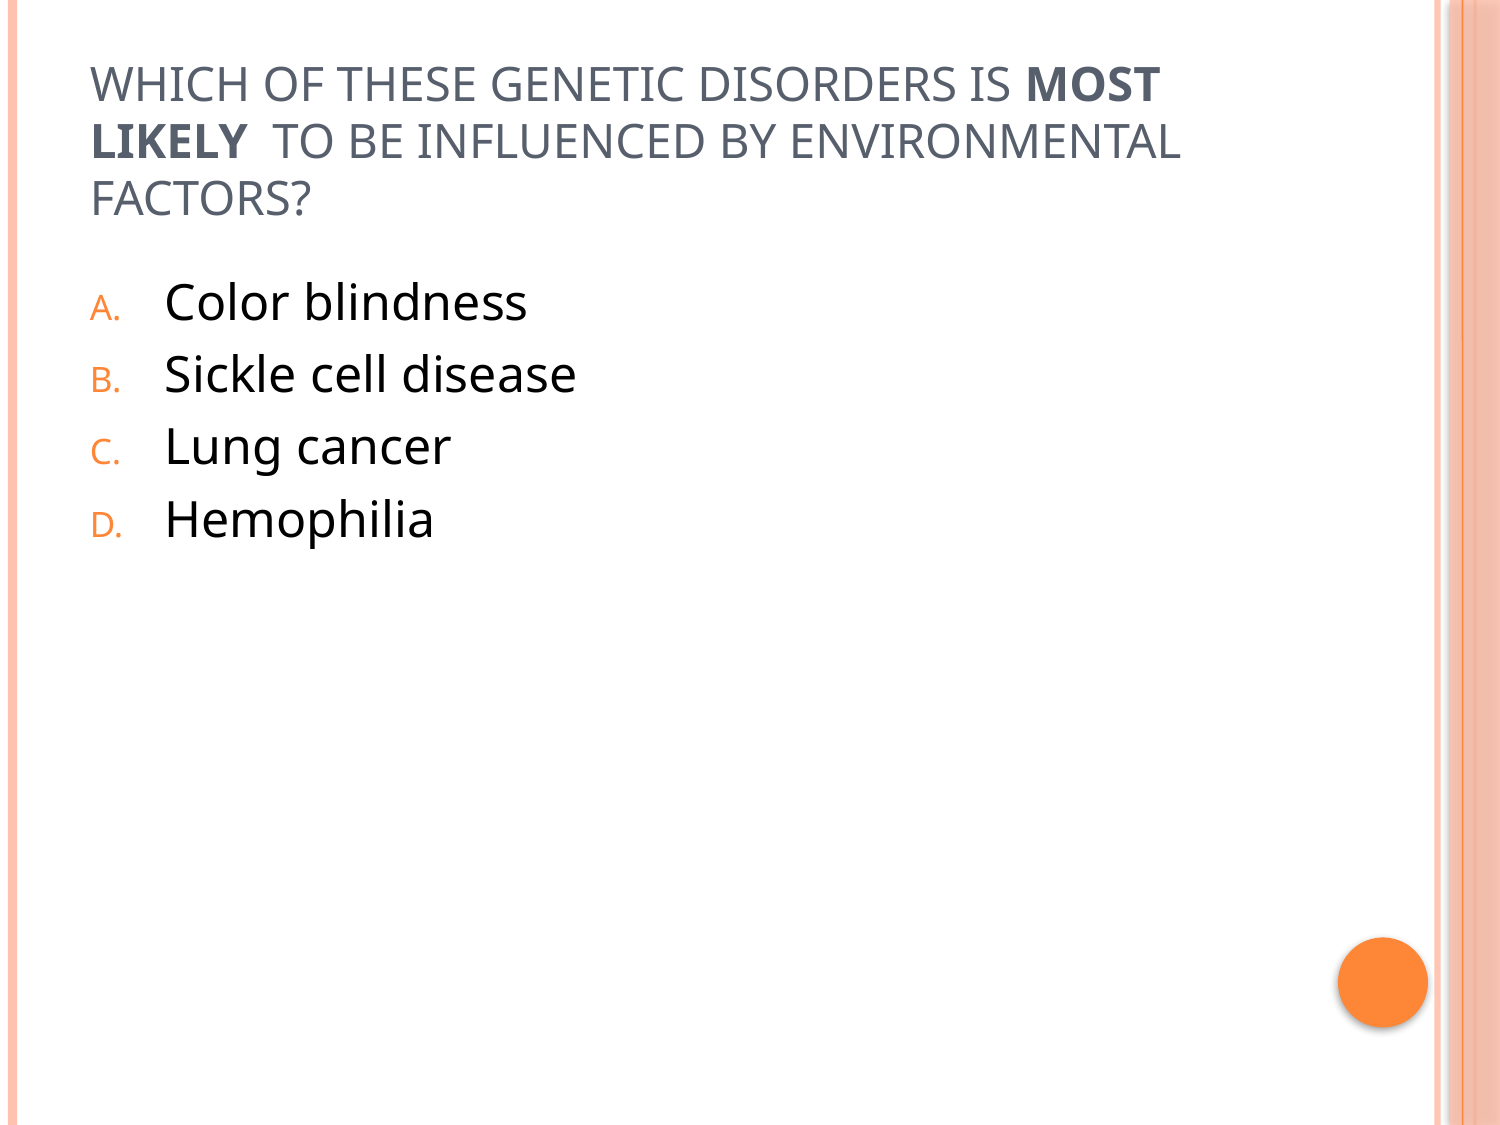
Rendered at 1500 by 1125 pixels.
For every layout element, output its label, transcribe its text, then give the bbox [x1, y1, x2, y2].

list Color blindness Sickle cell disease Lung cancer Hemophilia [75, 262, 1300, 1062]
title Which of these genetic disorders is most likely to be influenced by environmental factors? [75, 45, 1300, 233]
